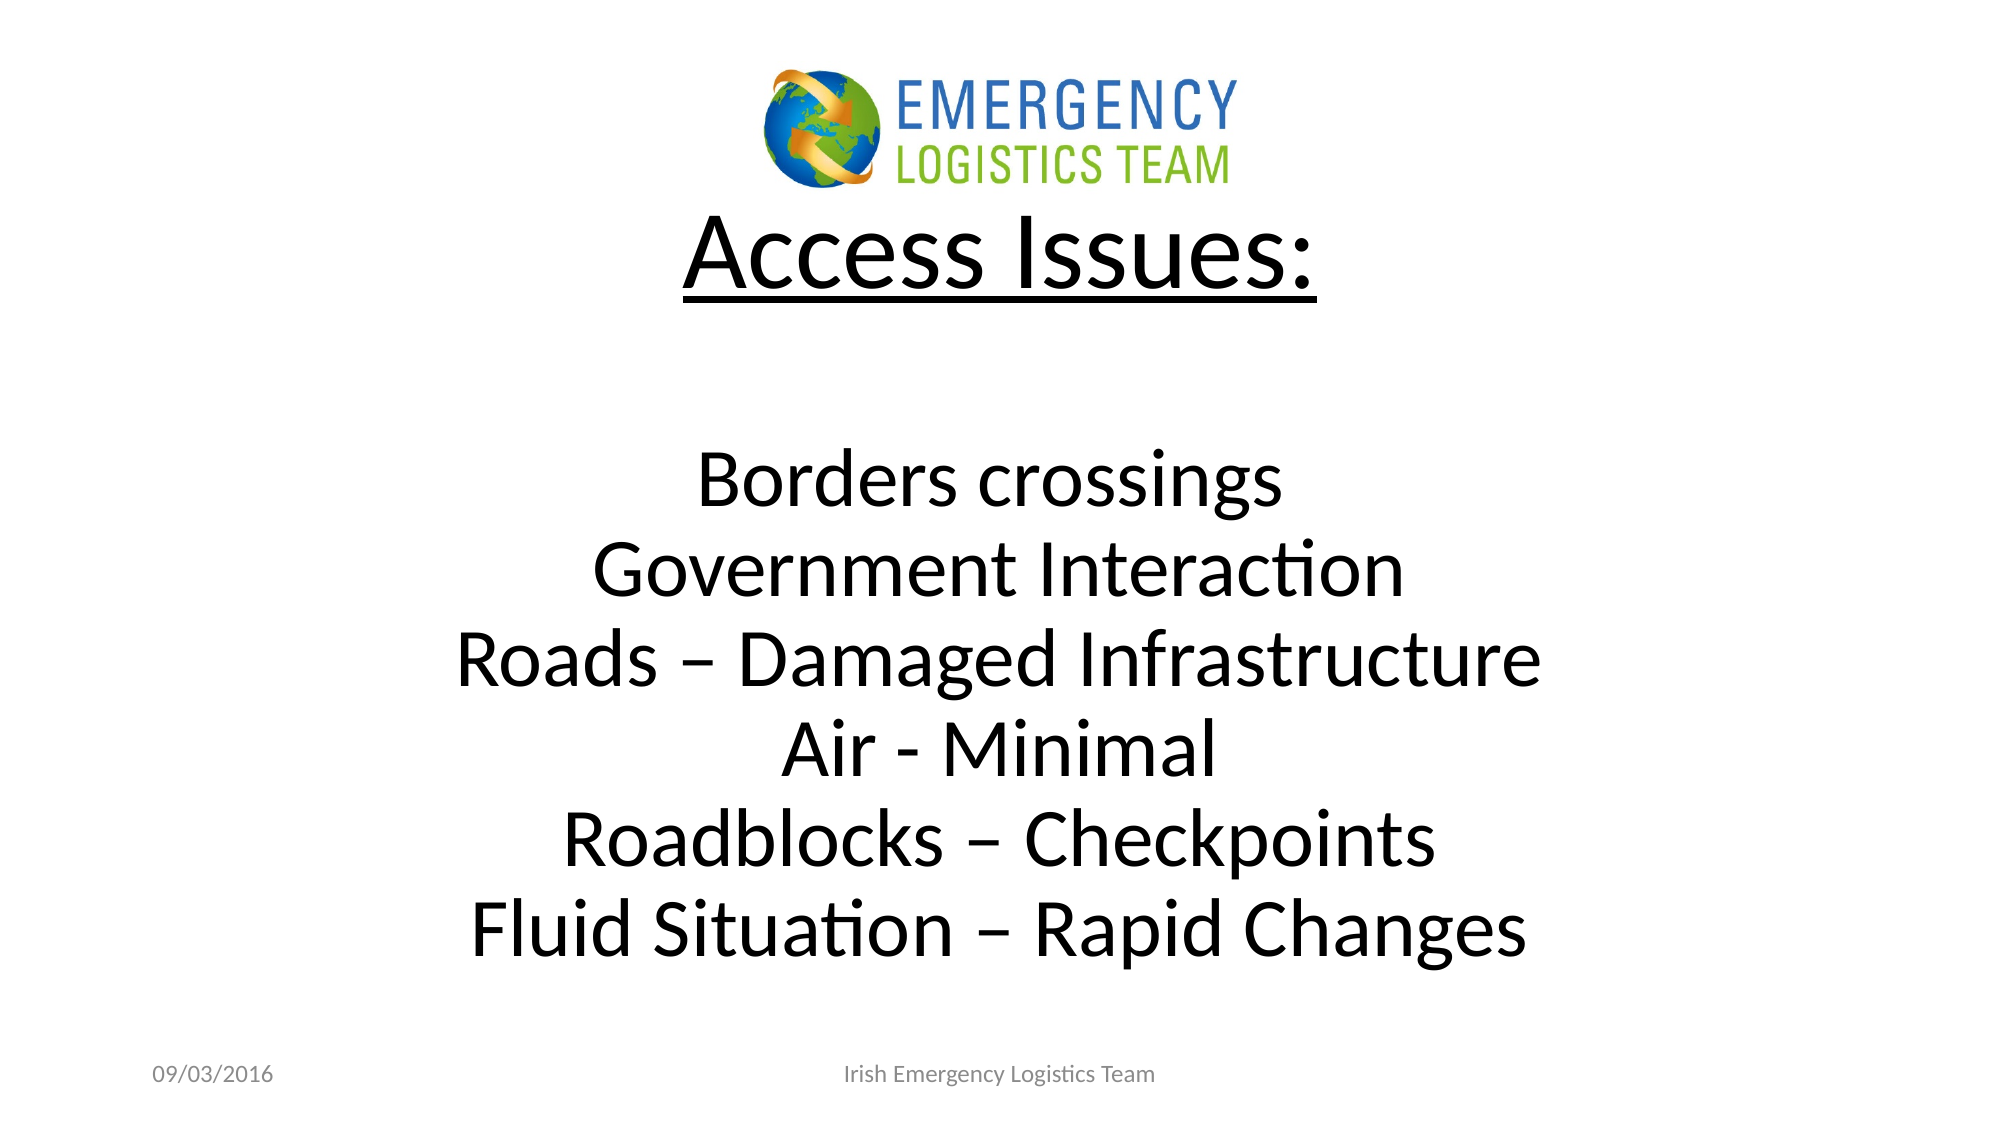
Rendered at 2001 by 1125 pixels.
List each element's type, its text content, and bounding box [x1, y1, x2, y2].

picture [752, 61, 1247, 199]
title Access Issues: Borders crossings Government Interaction Roads – Damaged Infrastructure Air - Minimal Roadblocks – Checkpoints Fluid Situation – Rapid Changes [249, 478, 1750, 982]
footer Irish Emergency Logistics Team [662, 1042, 1338, 1103]
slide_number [137, 1042, 588, 1103]
